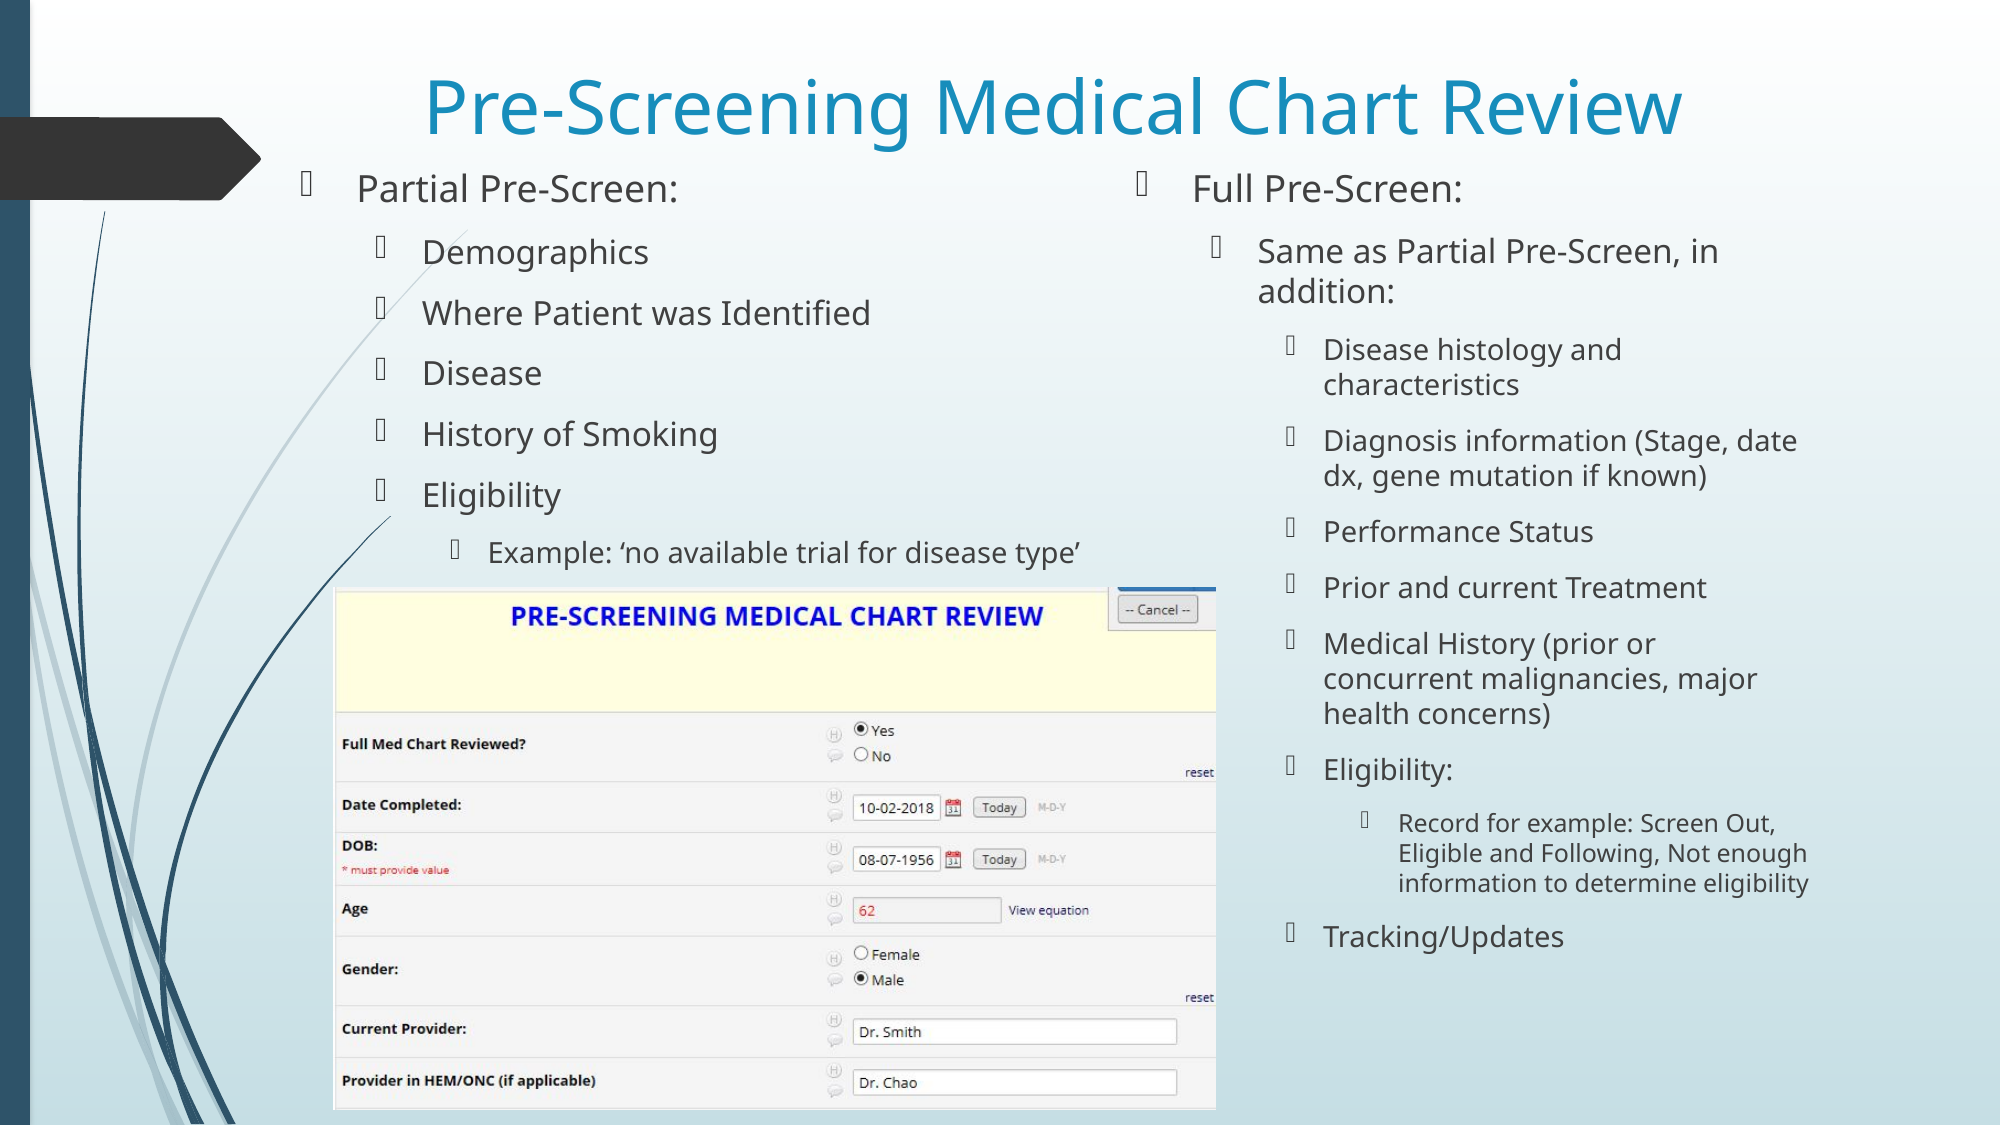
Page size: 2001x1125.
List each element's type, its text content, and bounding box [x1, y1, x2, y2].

list Full Pre-Screen: Same as Partial Pre-Screen, in addition: Disease histology and characteristics Diagnosis information (Stage, date dx, gene mutation if known) Performance Status Prior and current Treatment Medical History (prior or concurrent malignancies, major health concerns) Eligibility: Record for example: Screen Out, Eligible and Following, Not enough information to determine eligibility Tracking/Updates [1120, 157, 1829, 1028]
title Pre-Screening Medical Chart Review [408, 52, 1871, 263]
list Partial Pre-Screen: Demographics Where Patient was Identified Disease History of Smoking Eligibility Example: ‘no available trial for disease type’ [285, 157, 1120, 778]
picture [333, 586, 1216, 1110]
